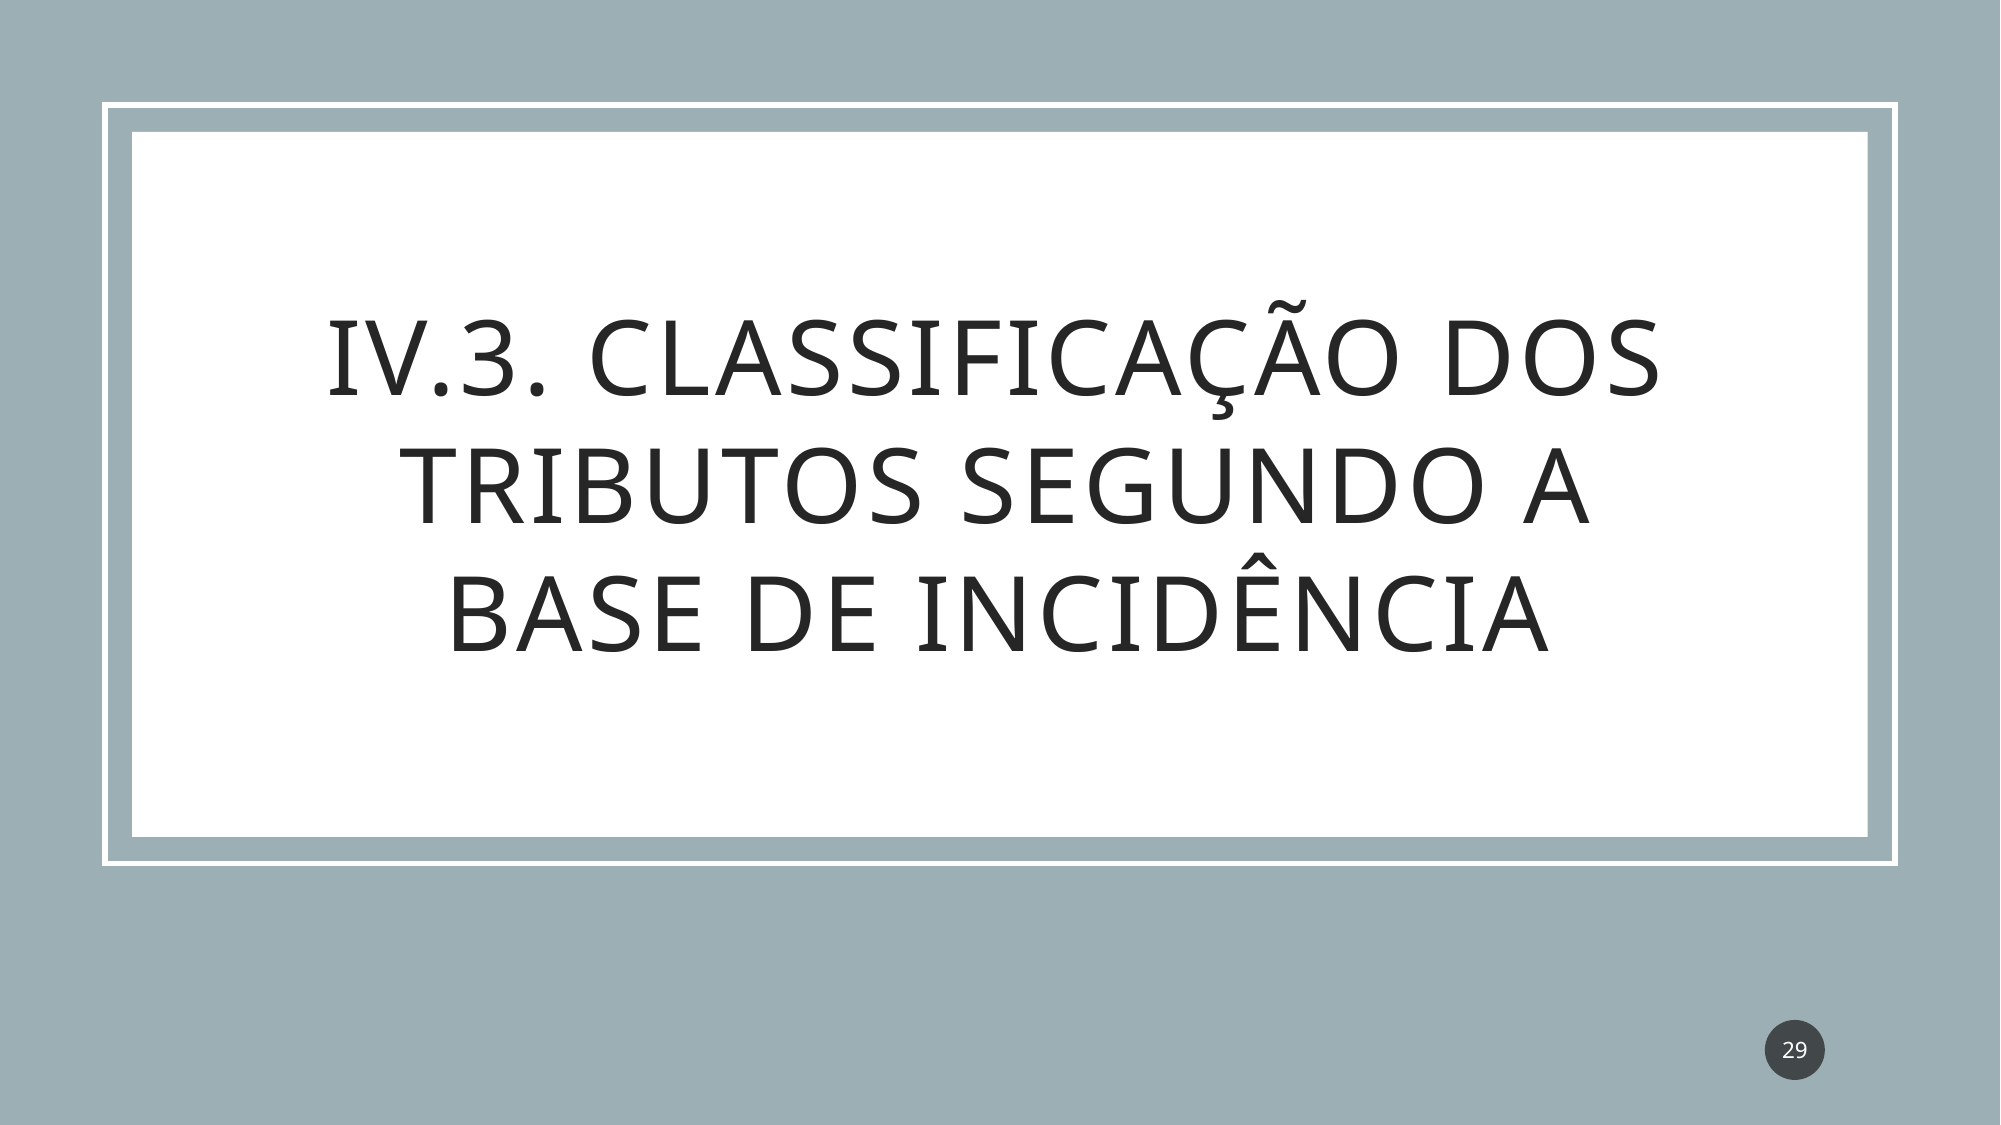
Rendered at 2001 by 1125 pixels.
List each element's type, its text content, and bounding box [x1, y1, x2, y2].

title IV.3. classificação dos tributos SEGUNDO A BASE DE INCIDÊNCIA [205, 209, 1791, 762]
text_box [131, 131, 1869, 838]
slide_number 29 [1764, 1019, 1825, 1080]
text_box [104, 104, 1896, 865]
